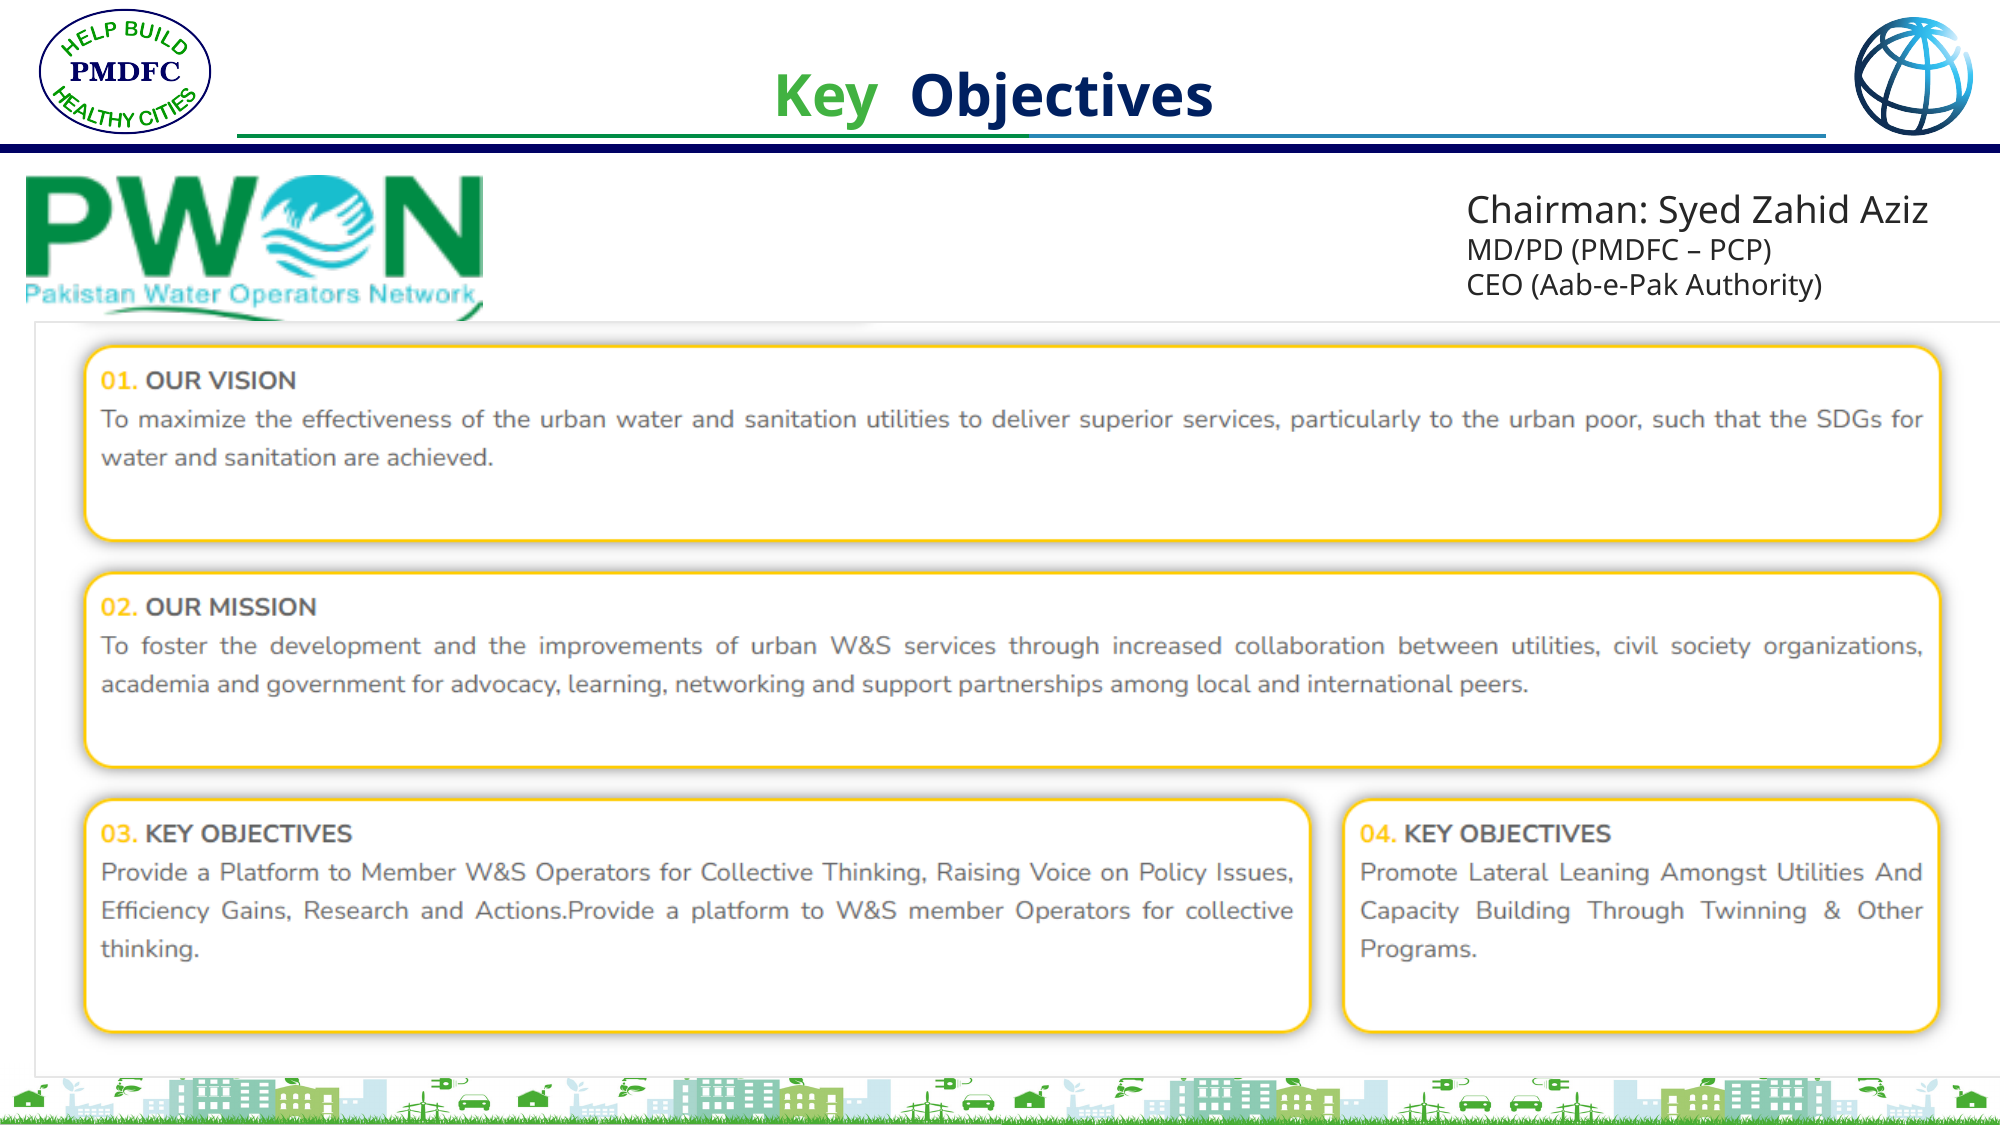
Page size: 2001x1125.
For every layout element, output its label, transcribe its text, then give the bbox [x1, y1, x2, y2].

picture [0, 175, 2000, 1125]
picture [1799, 16, 2000, 136]
picture [26, 0, 224, 147]
text_box Chairman: Syed Zahid Aziz MD/PD (PMDFC – PCP) CEO (Aab-e-Pak Authority) [1451, 179, 1948, 309]
text_box Key Objectives [314, 50, 1674, 135]
